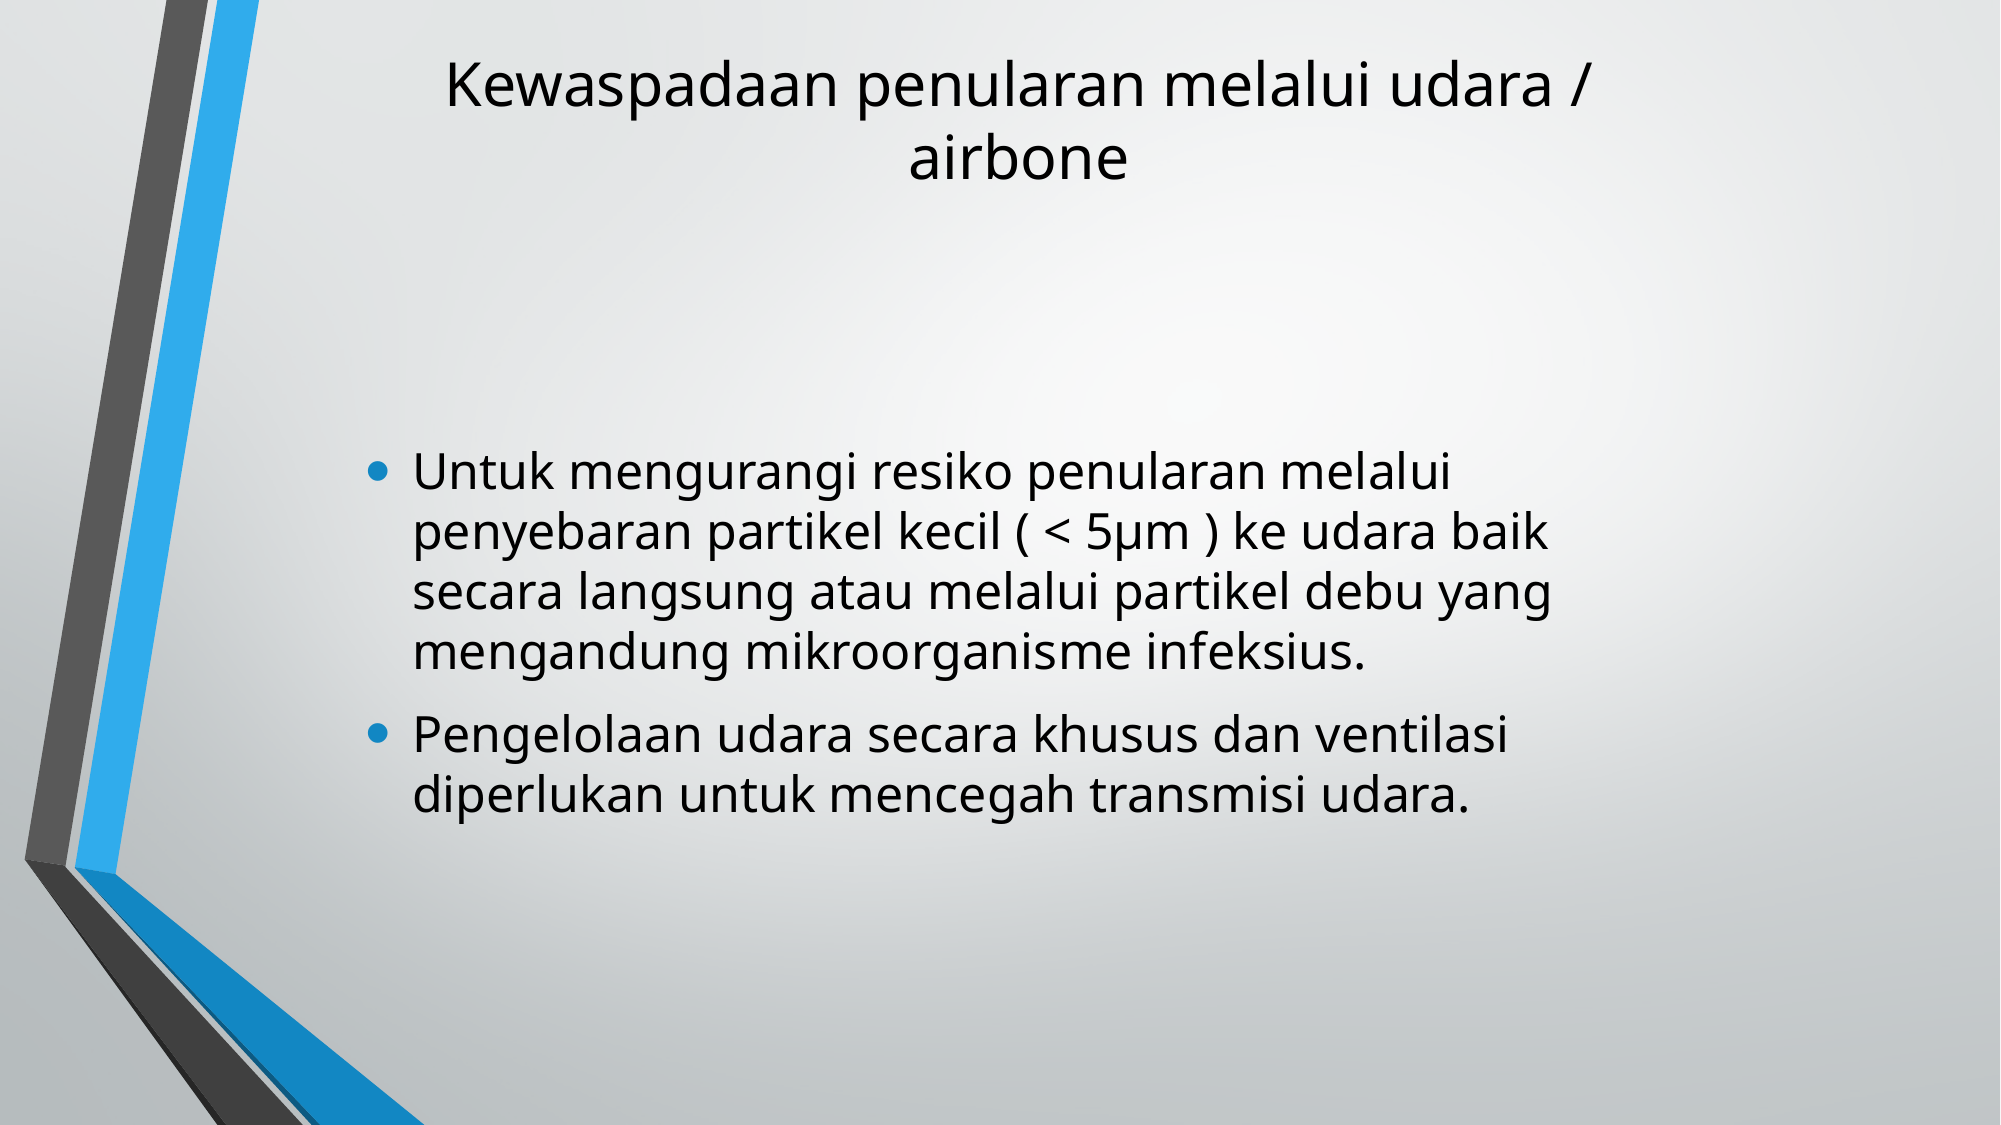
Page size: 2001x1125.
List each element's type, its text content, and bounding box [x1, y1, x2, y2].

title Kewaspadaan penularan melalui udara / airbone [350, 37, 1688, 200]
list Untuk mengurangi resiko penularan melalui penyebaran partikel kecil ( < 5µm ) ke udara baik secara langsung atau melalui partikel debu yang mengandung mikroorganisme infeksius. Pengelolaan udara secara khusus dan ventilasi diperlukan untuk mencegah transmisi udara. [350, 262, 1688, 1000]
